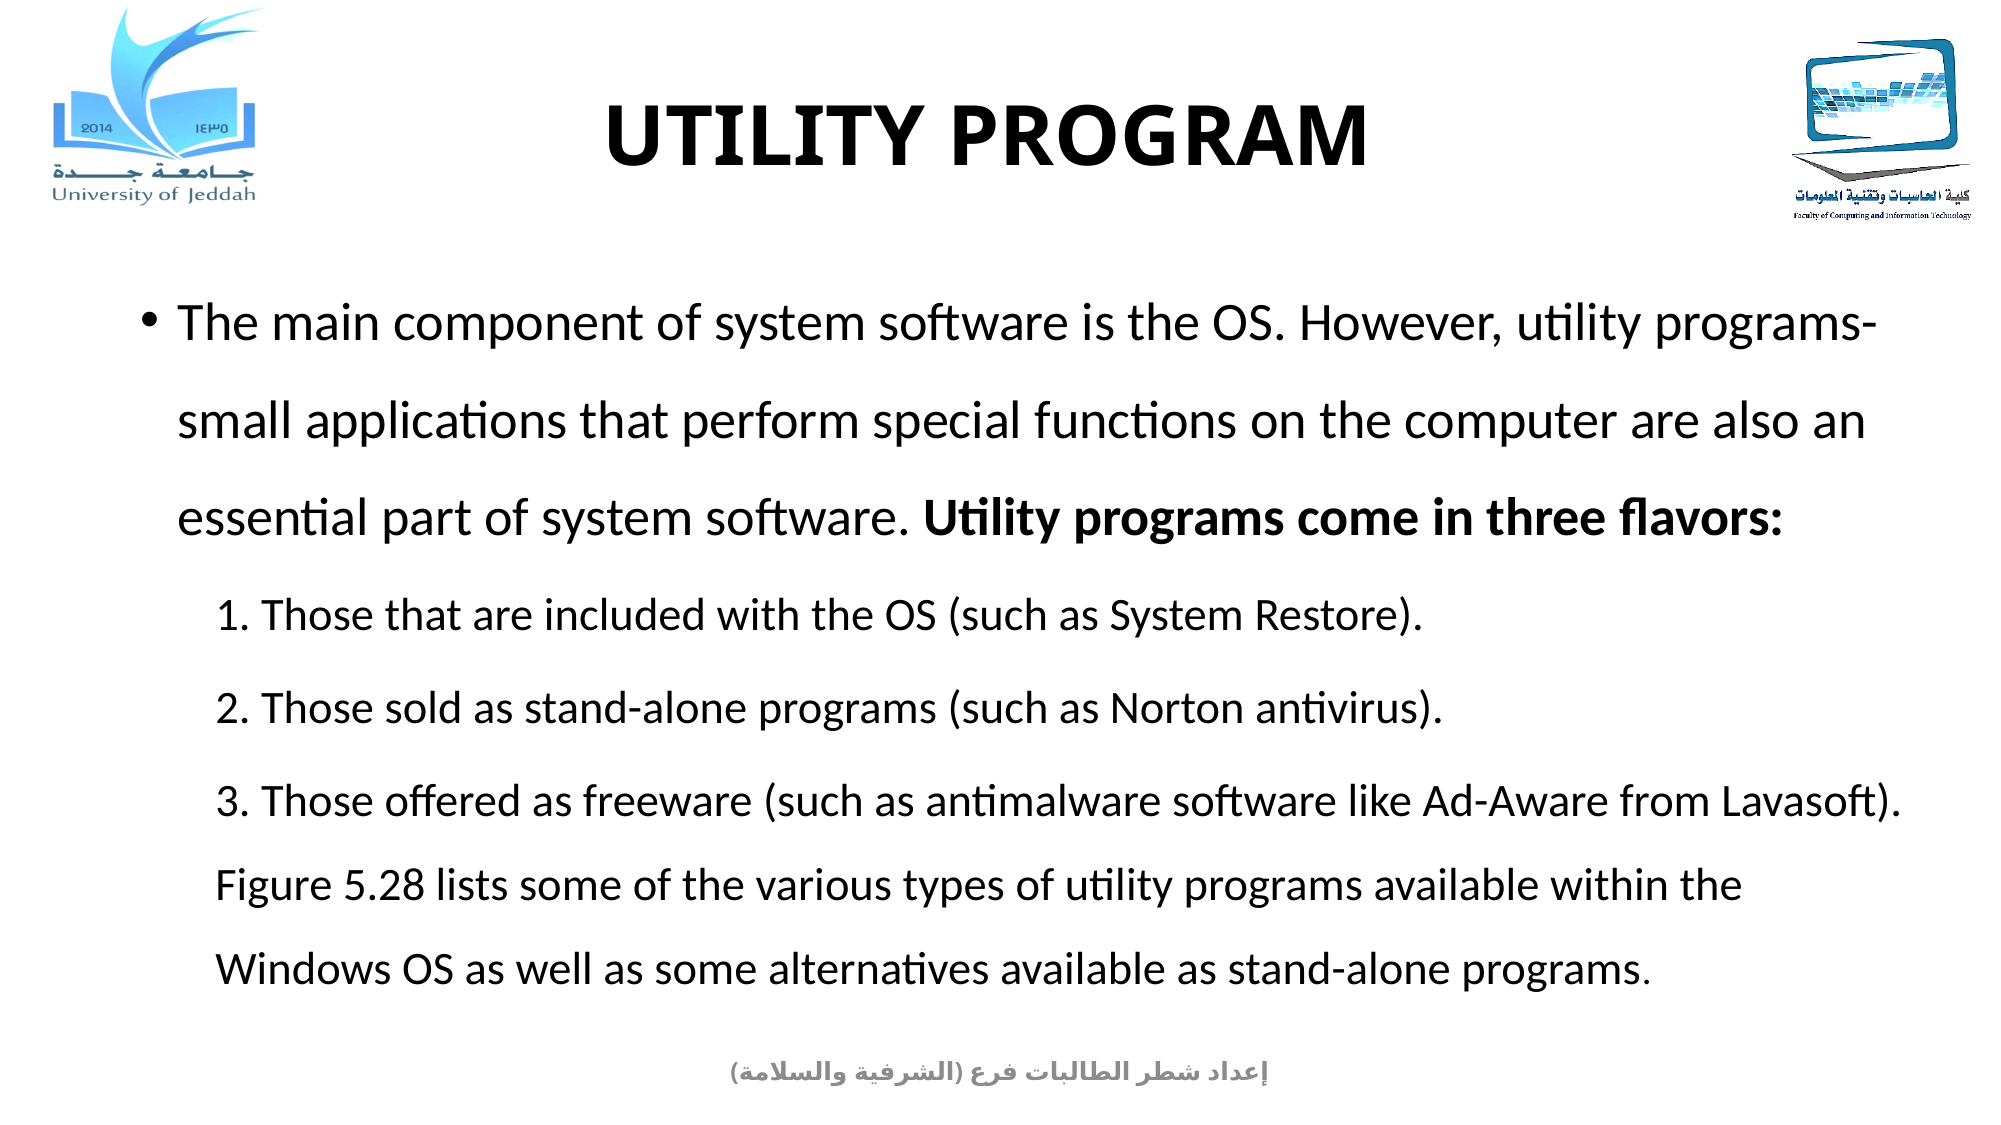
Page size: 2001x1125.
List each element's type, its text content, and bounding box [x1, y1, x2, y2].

list The main component of system software is the OS. However, utility programs-small applications that perform special functions on the computer are also an essential part of system software. Utility programs come in three flavors: 1. Those that are included with the OS (such as System Restore). 2. Those sold as stand-alone programs (such as Norton antivirus). 3. Those offered as freeware (such as antimalware software like Ad-Aware from Lavasoft). Figure 5.28 lists some of the various types of utility programs available within the Windows OS as well as some alternatives available as stand-alone programs. [125, 246, 1927, 1078]
picture [25, 2, 286, 212]
picture [1927, 33, 1977, 232]
title UTILITY PROGRAM [48, 29, 1927, 247]
footer إعداد شطر الطالبات فرع (الشرفية والسلامة) [662, 1042, 1338, 1103]
